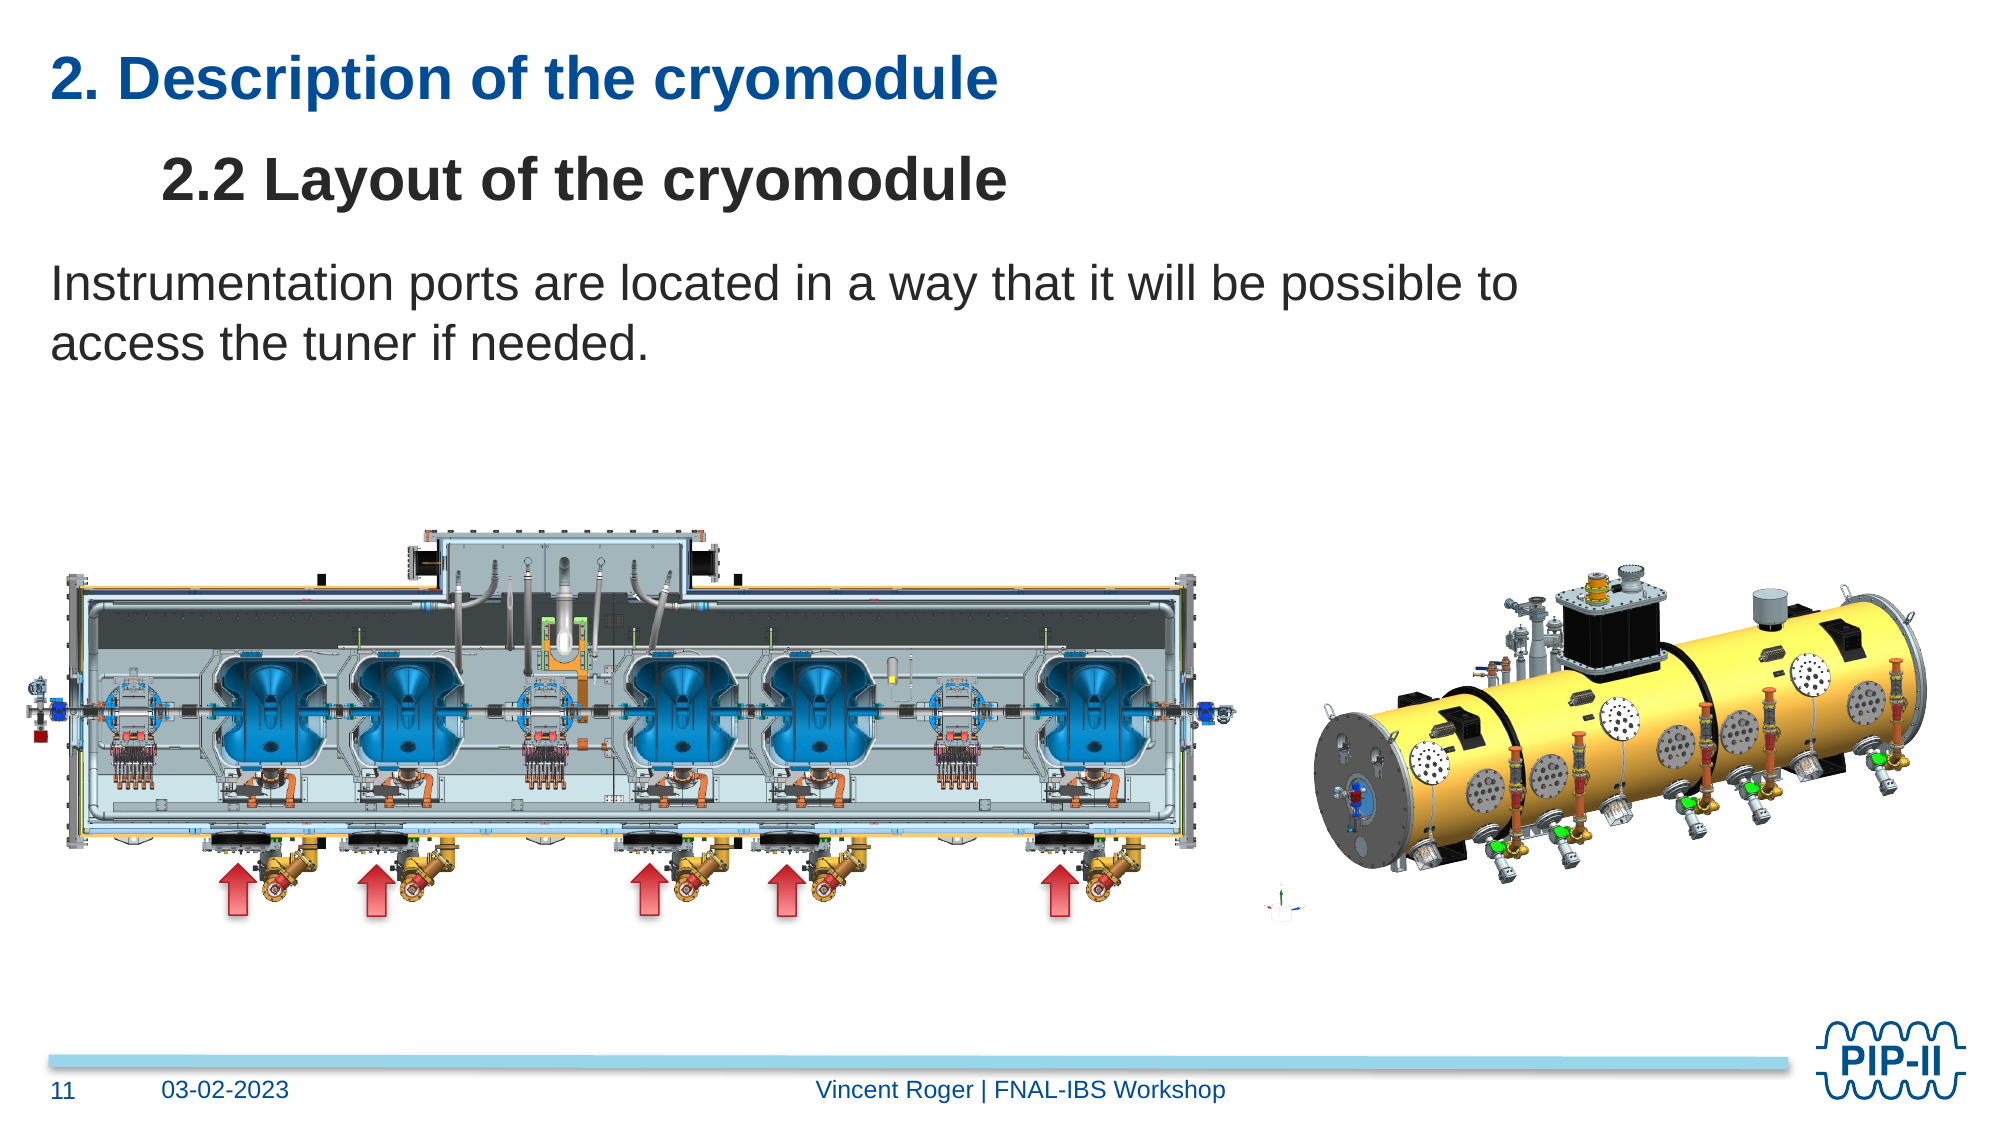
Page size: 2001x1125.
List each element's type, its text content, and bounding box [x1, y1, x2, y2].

picture [9, 504, 1966, 950]
list Instrumentation ports are located in a way that it will be possible to access the tuner if needed. [50, 924, 1664, 1081]
slide_number 11 [50, 1081, 141, 1114]
list Instrumentation ports are located in a way that it will be possible to access the tuner if needed. [50, 250, 1664, 544]
text_box 2.2 Layout of the cryomodule [161, 142, 2000, 213]
picture [1816, 1021, 1966, 1100]
footer Vincent Roger | FNAL-IBS Workshop [336, 1073, 1706, 1114]
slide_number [161, 1081, 309, 1114]
title 2. Description of the cryomodule [50, 41, 1950, 112]
